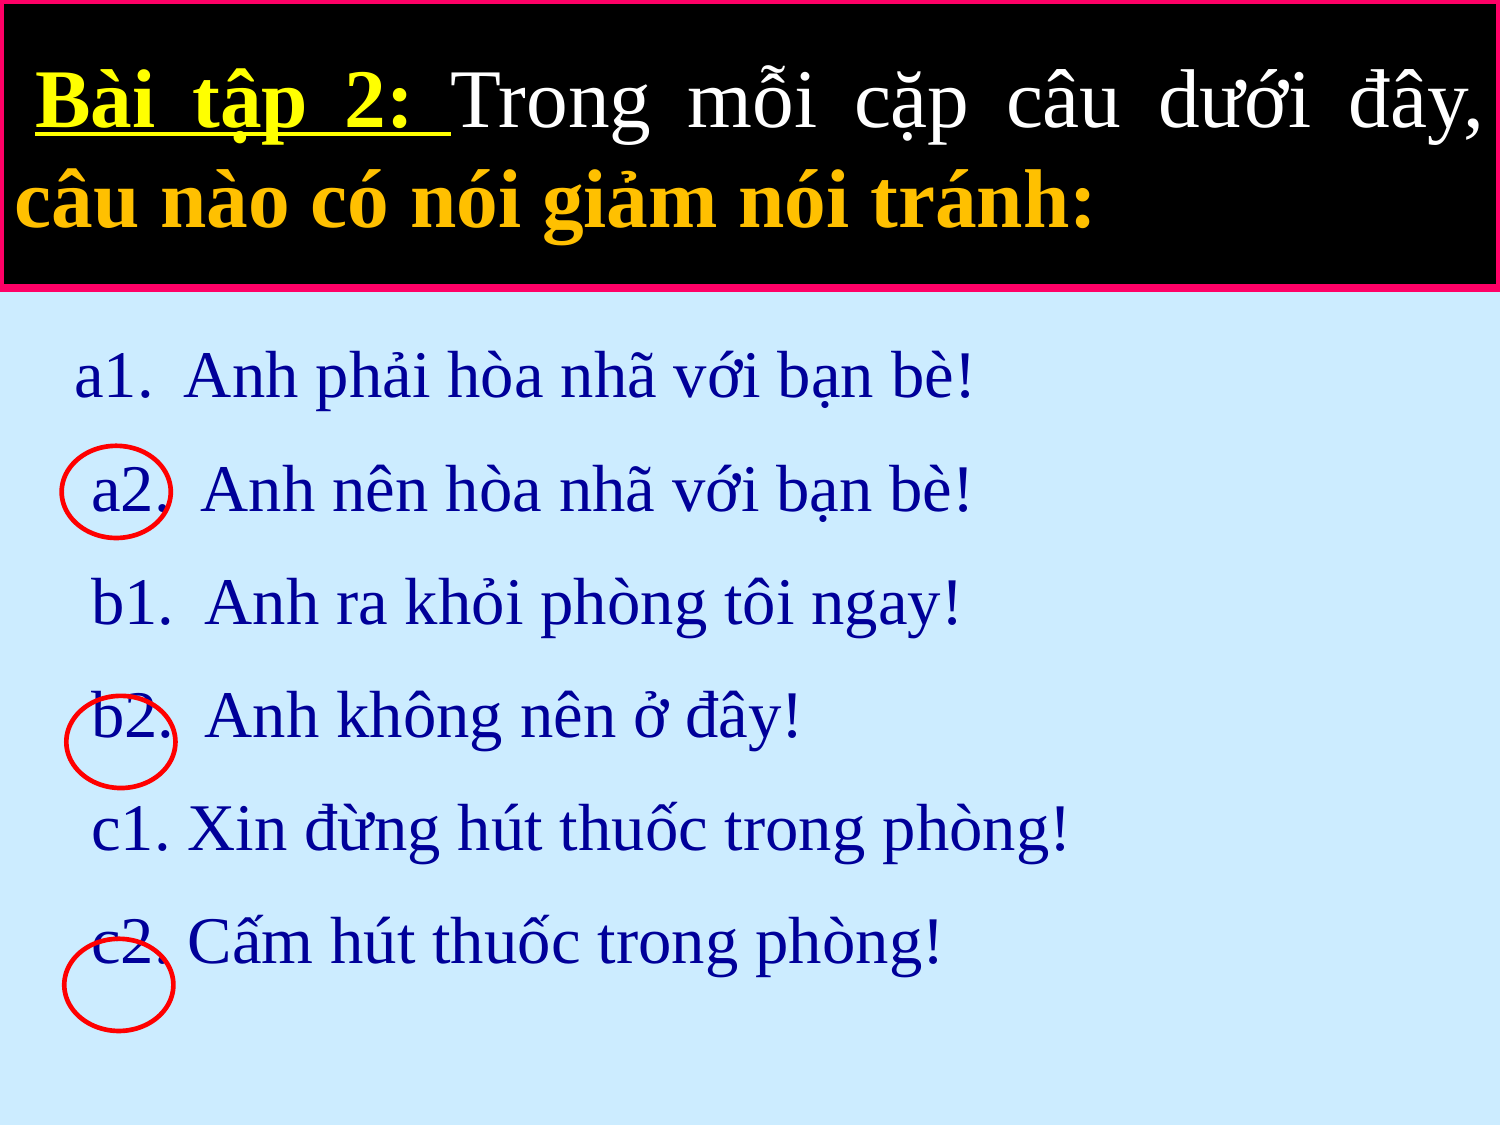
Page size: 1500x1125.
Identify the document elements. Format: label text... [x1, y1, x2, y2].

text_box 2Bài tập 2: Trong mỗi cặp câu dưới đây, câu nào có nói giảm nói tránh: [0, 0, 1500, 290]
text_box a1. Anh phải hòa nhã với bạn bè! a2. Anh nên hòa nhã với bạn bè! b1. Anh ra khỏi phòng tôi ngay! b2. Anh không nên ở đây! c1. Xin đừng hút thuốc trong phòng! c2. Cấm hút thuốc trong phòng! [59, 323, 1429, 985]
text_box [61, 445, 171, 538]
text_box [64, 938, 174, 1031]
text_box [418, 226, 1155, 322]
text_box [66, 695, 176, 789]
